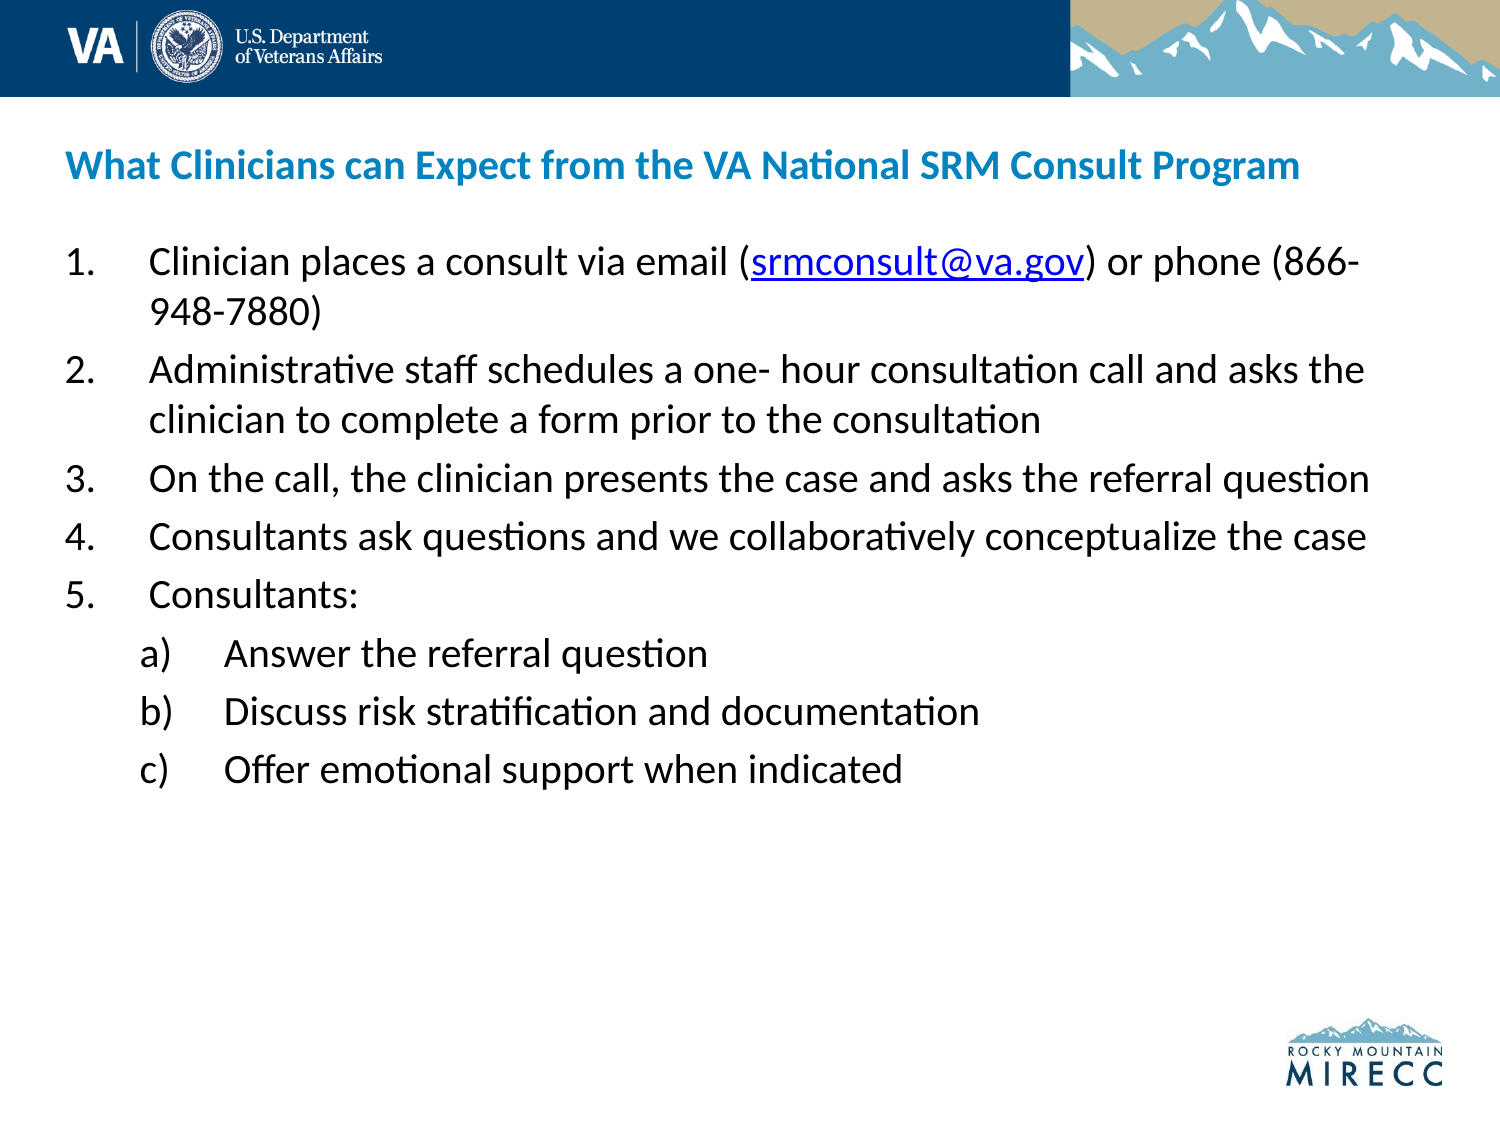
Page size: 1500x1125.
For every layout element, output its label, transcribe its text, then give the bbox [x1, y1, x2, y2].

title What Clinicians can Expect from the VA National SRM Consult Program [50, 142, 1442, 227]
picture [1286, 1018, 1442, 1086]
list Clinician places a consult via email (srmconsult@va.gov) or phone (866-948-7880) Administrative staff schedules a one- hour consultation call and asks the clinician to complete a form prior to the consultation On the call, the clinician presents the case and asks the referral question Consultants ask questions and we collaboratively conceptualize the case Consultants: Answer the referral question Discuss risk stratification and documentation Offer emotional support when indicated [49, 226, 1442, 1005]
picture [0, 0, 1500, 97]
